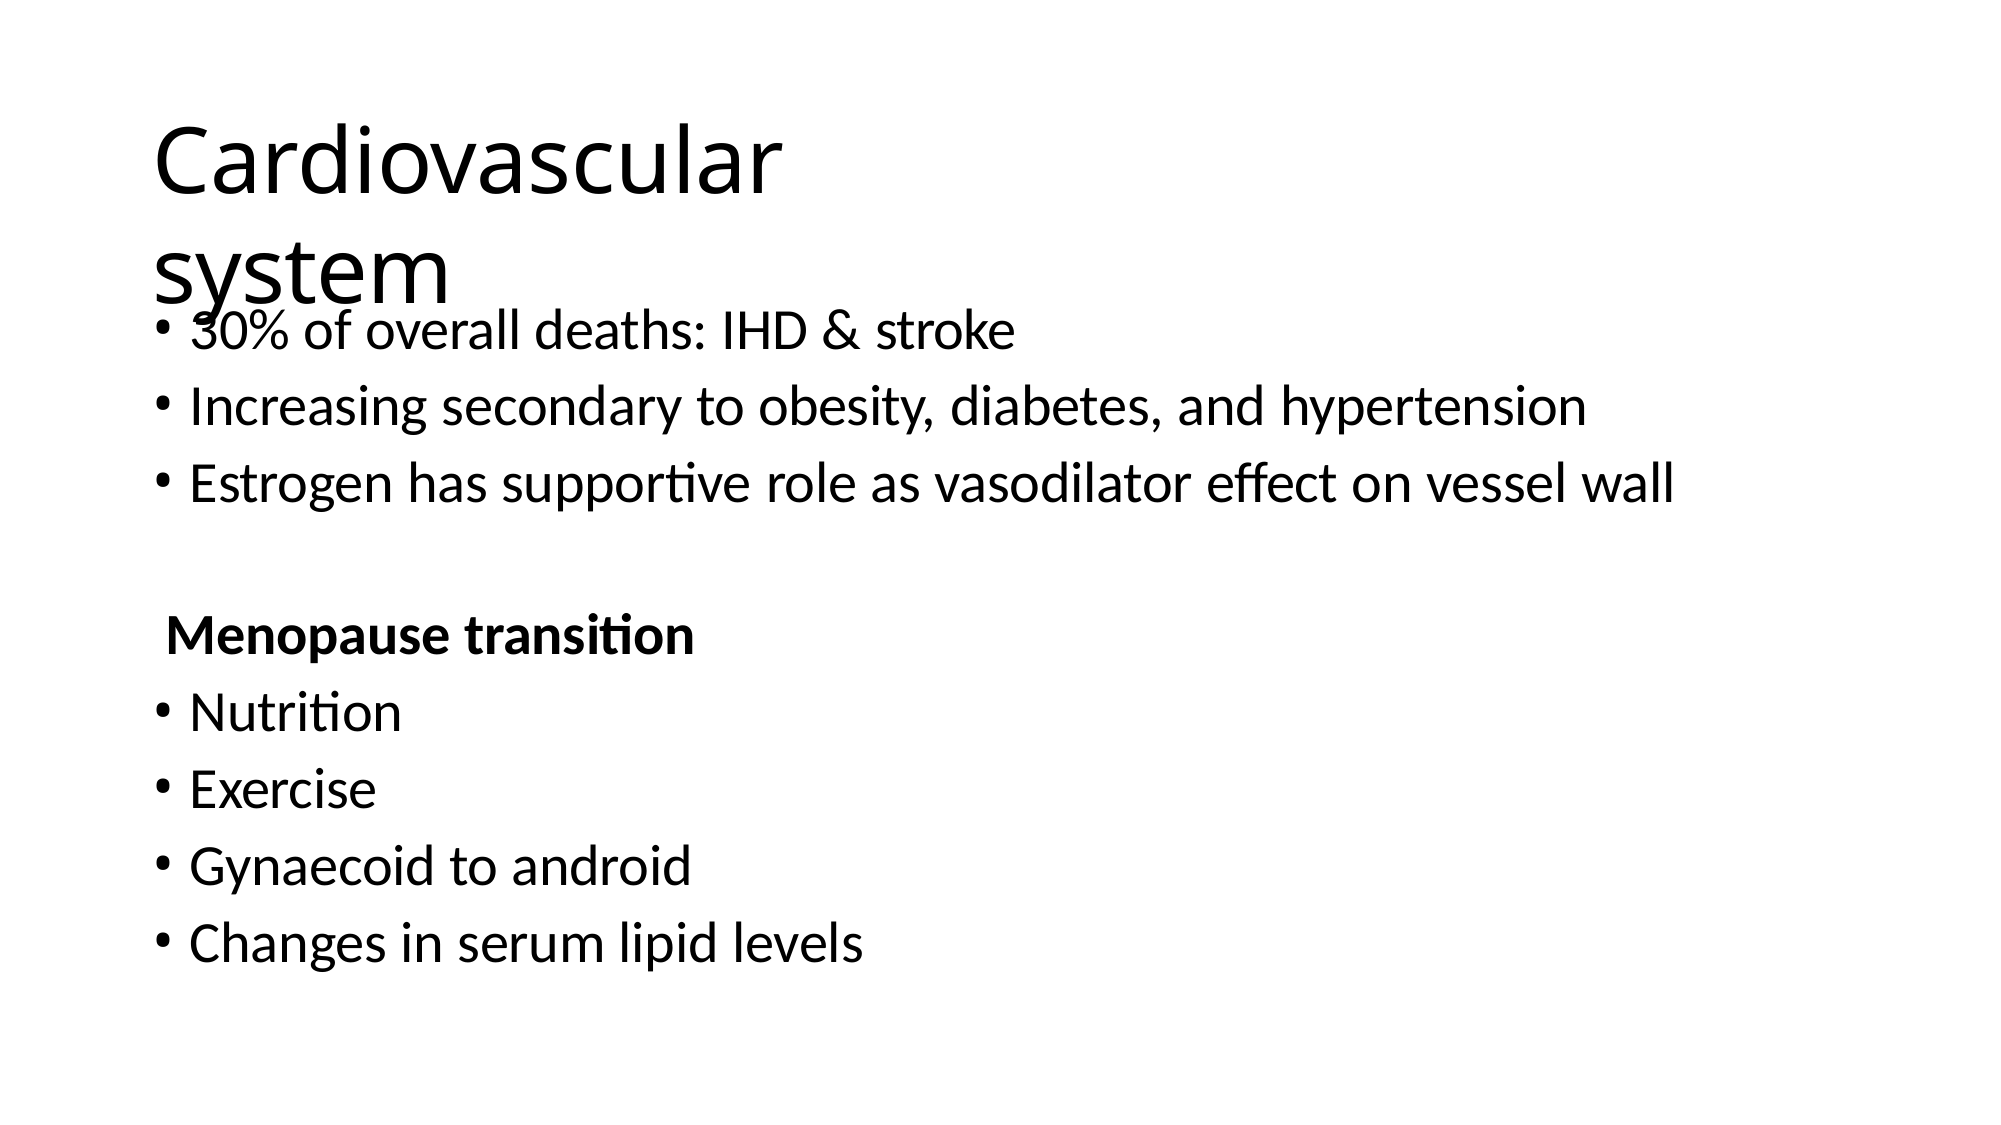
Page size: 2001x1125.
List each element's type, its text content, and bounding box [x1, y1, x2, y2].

text_box 30% of overall deaths: IHD & stroke Increasing secondary to obesity, diabetes, and hypertension Estrogen has supportive role as vasodilator effect on vessel wall Menopause transition Nutrition Exercise Gynaecoid to android Changes in serum lipid levels [150, 281, 1693, 974]
title Cardiovascular system [150, 100, 968, 281]
